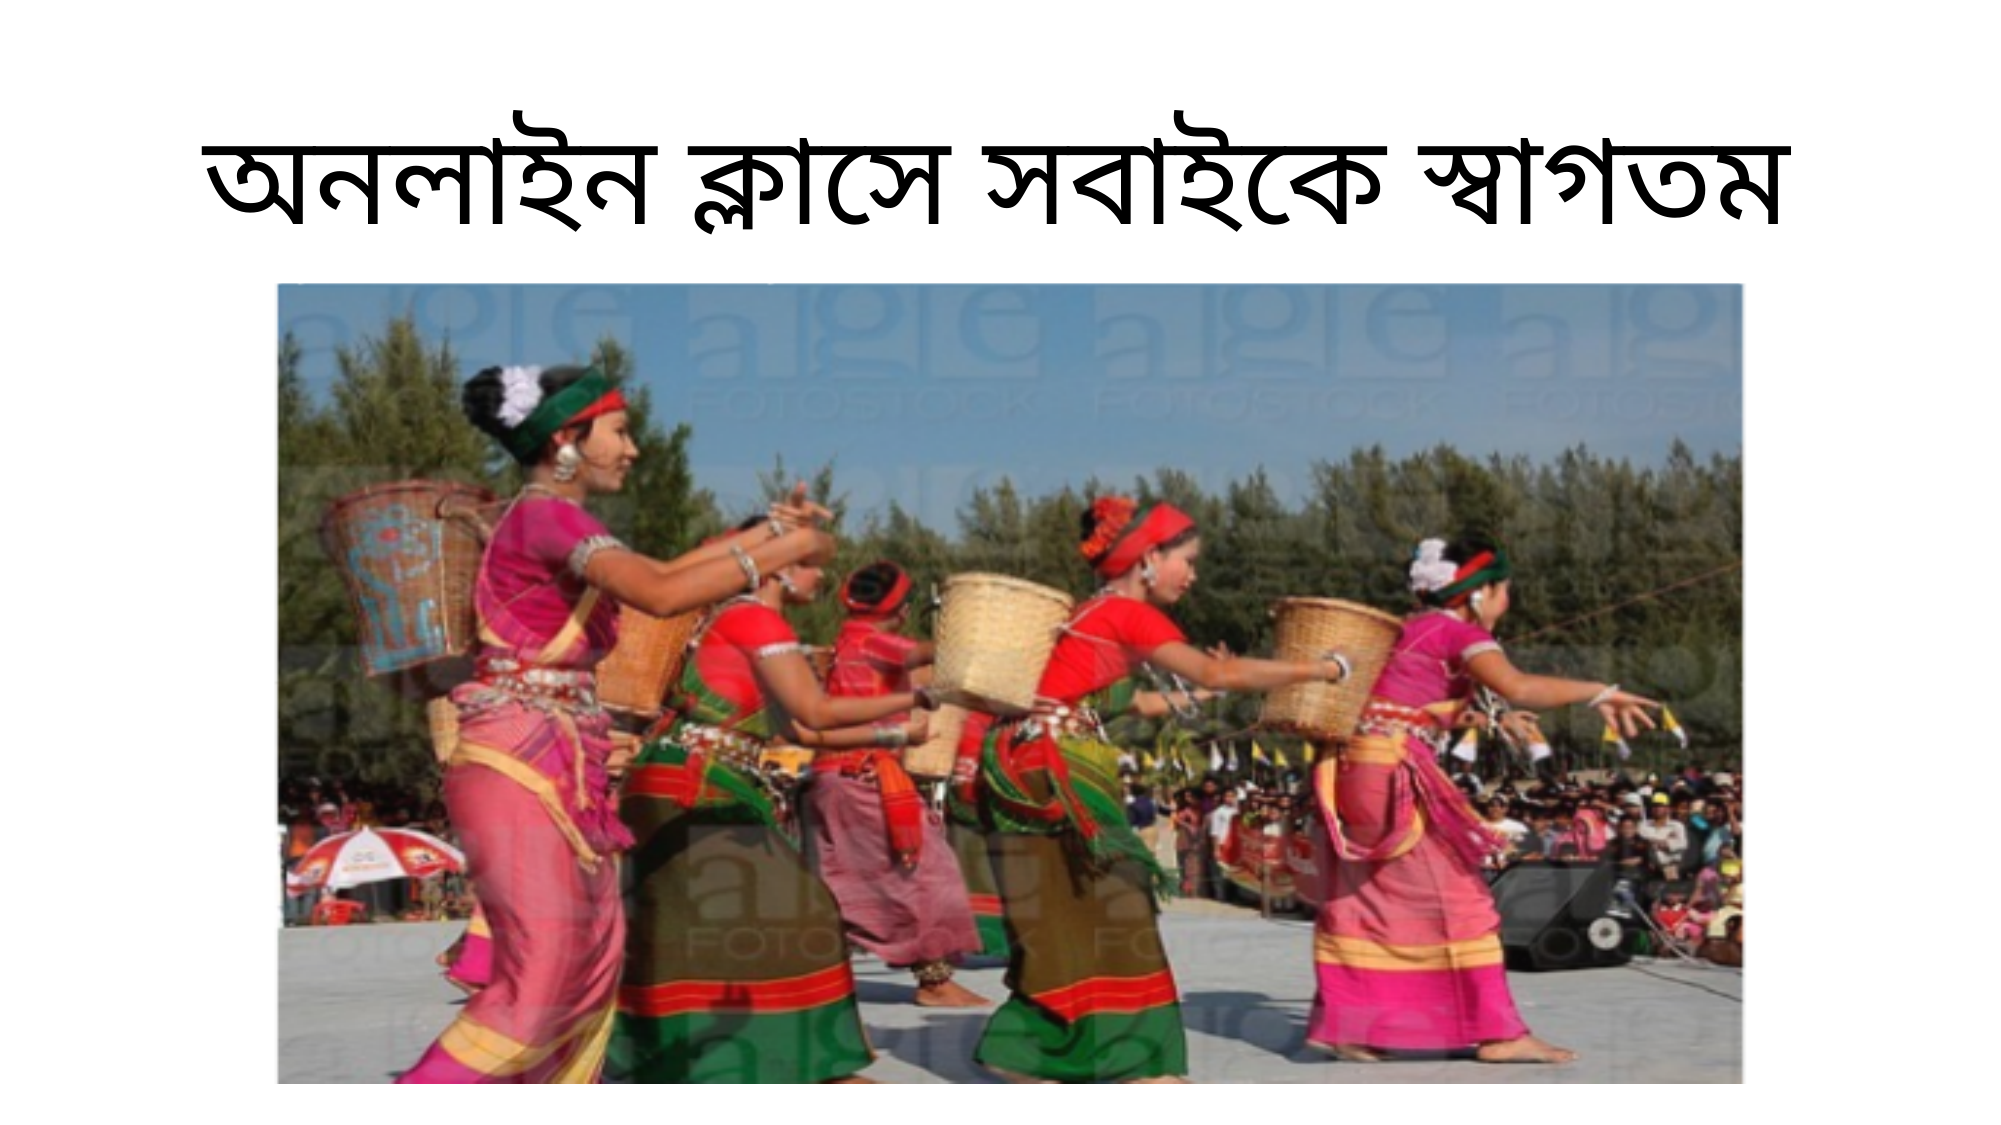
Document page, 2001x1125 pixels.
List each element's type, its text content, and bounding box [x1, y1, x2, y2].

text_box অনলাইন ক্লাসে সবাইকে স্বাগতম [111, 66, 1915, 284]
picture [273, 283, 1755, 1084]
